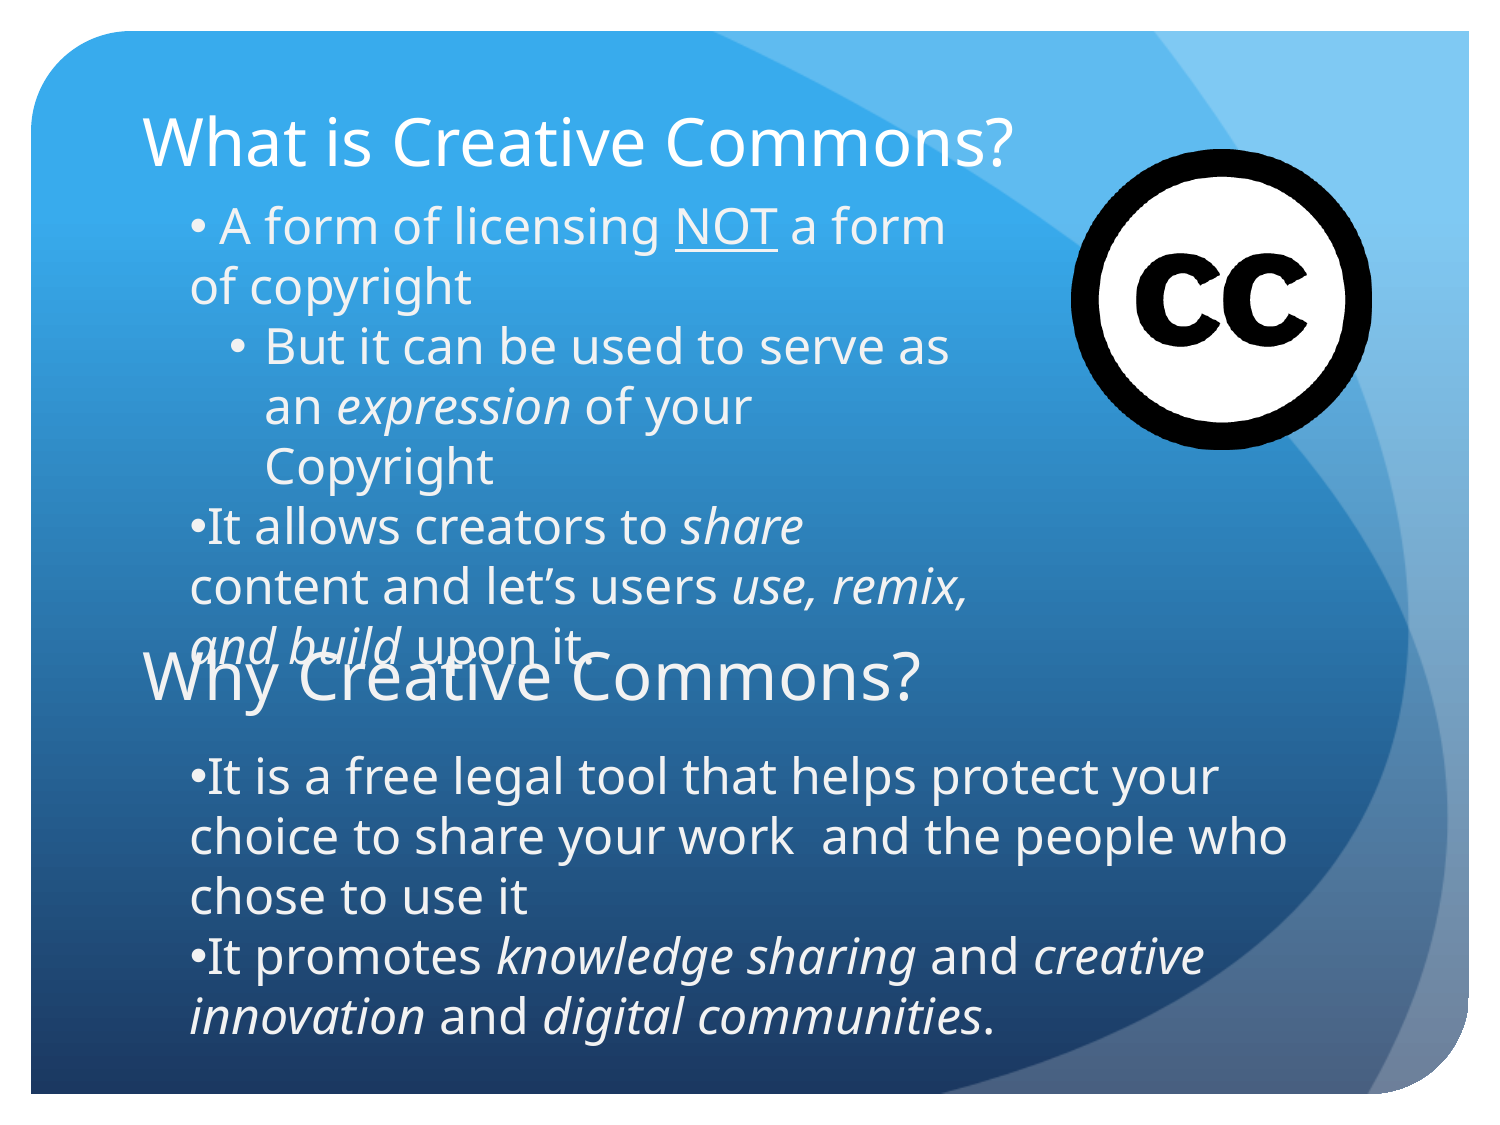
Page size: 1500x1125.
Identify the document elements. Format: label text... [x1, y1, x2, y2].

text_box It is a free legal tool that helps protect your choice to share your work and the people who chose to use it It promotes knowledge sharing and creative innovation and digital communities. [174, 737, 1372, 1053]
title What is Creative Commons? [127, 62, 1372, 188]
text_box Why Creative Commons? [127, 626, 1372, 722]
picture [24, 30, 1473, 1094]
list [1071, 149, 1372, 451]
text_box A form of licensing NOT a form of copyright But it can be used to serve as an expression of your Copyright It allows creators to share content and let’s users use, remix, and build upon it. [174, 187, 1000, 683]
